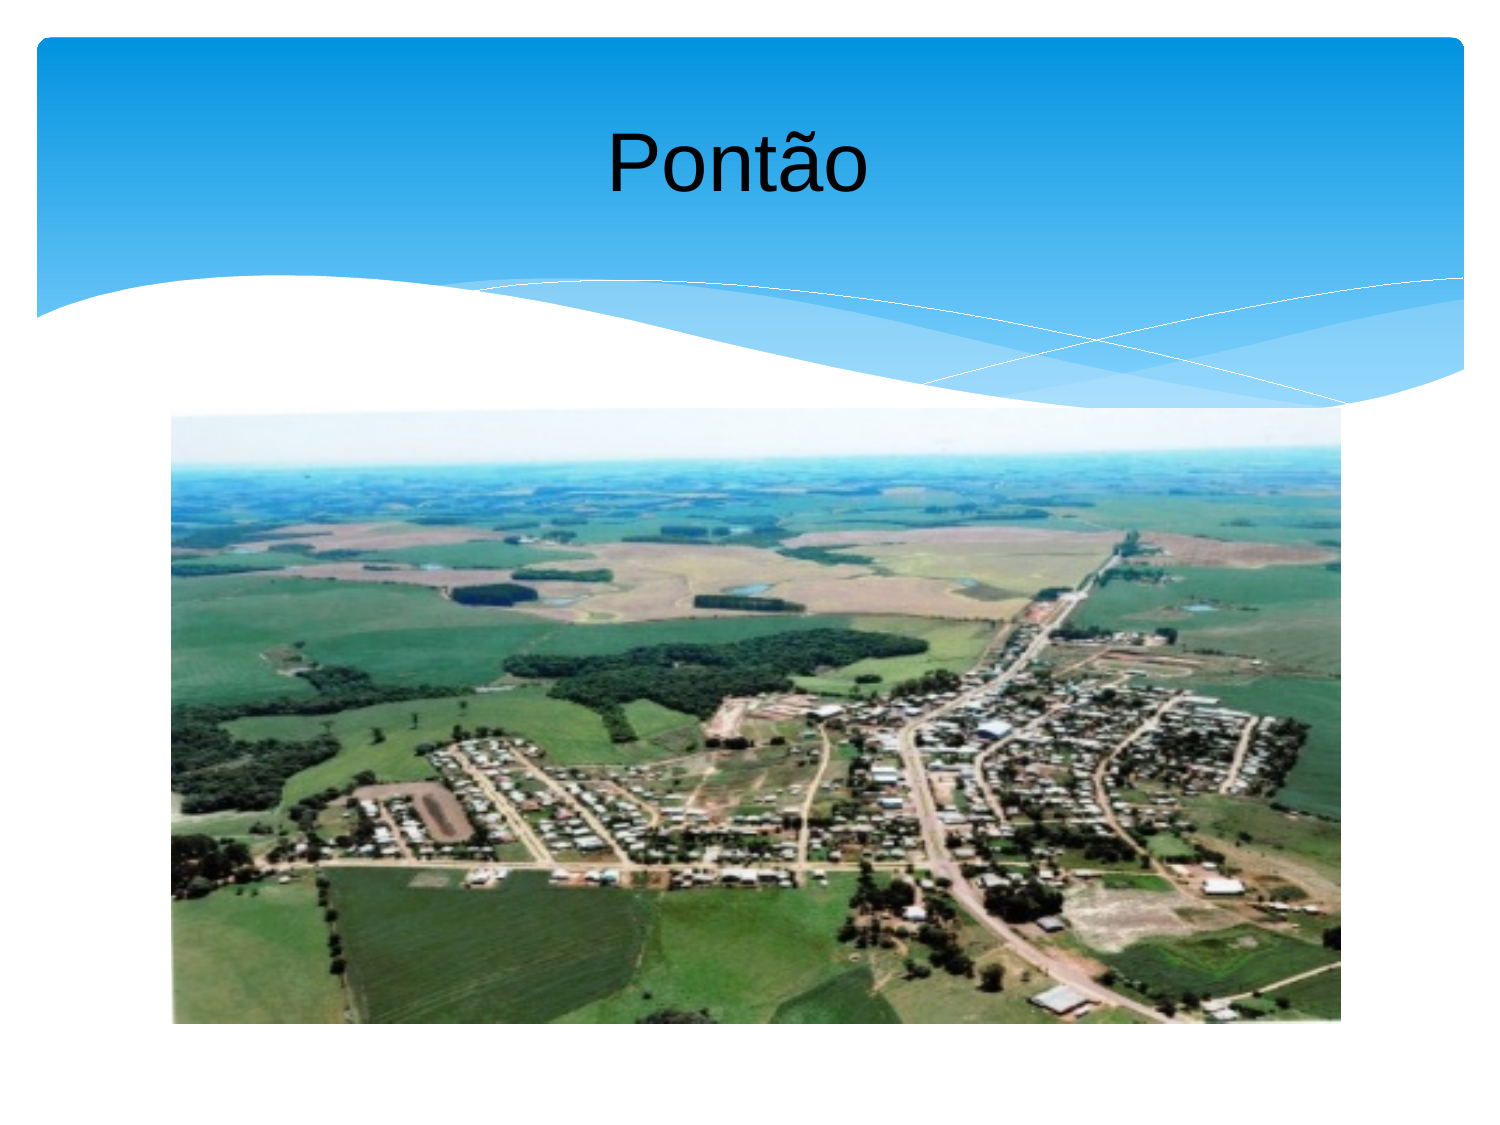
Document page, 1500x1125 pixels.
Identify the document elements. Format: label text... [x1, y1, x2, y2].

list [170, 408, 1341, 1024]
title Pontão [75, 55, 1425, 261]
